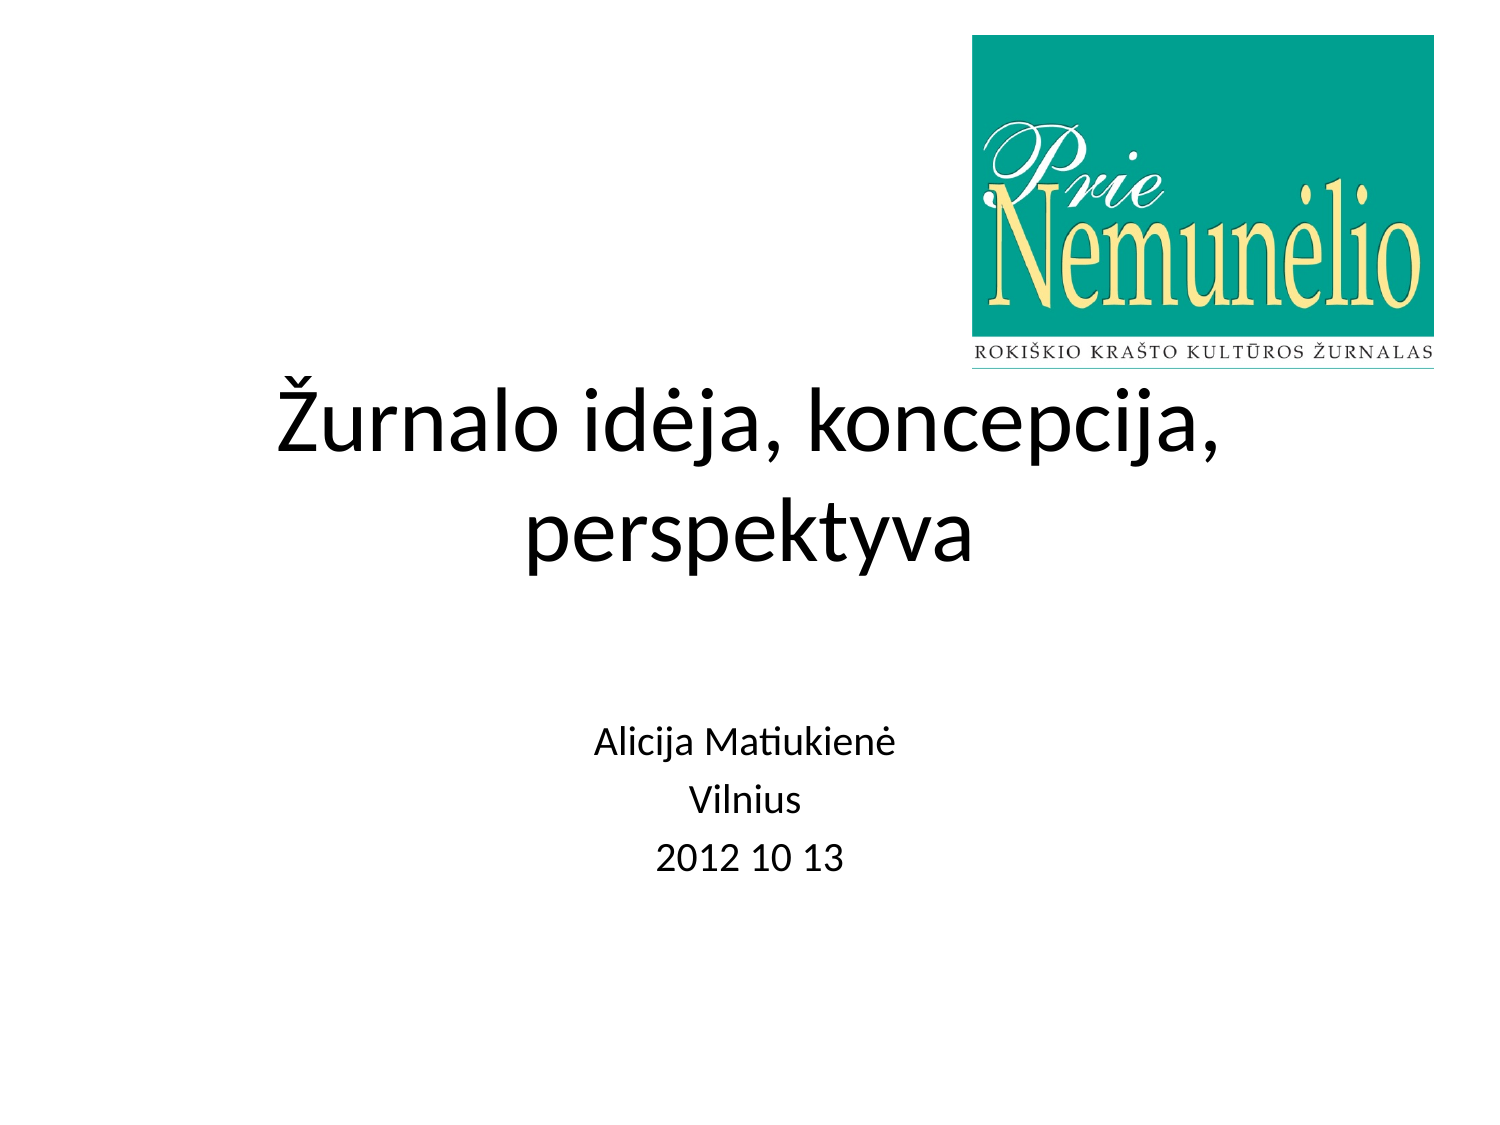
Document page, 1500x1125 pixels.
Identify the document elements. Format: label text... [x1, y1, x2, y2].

title Žurnalo idėja, koncepcija, perspektyva [112, 349, 1388, 591]
picture [972, 34, 1434, 370]
subtitle Alicija Matiukienė Vilnius 2012 10 13 [225, 637, 1275, 925]
